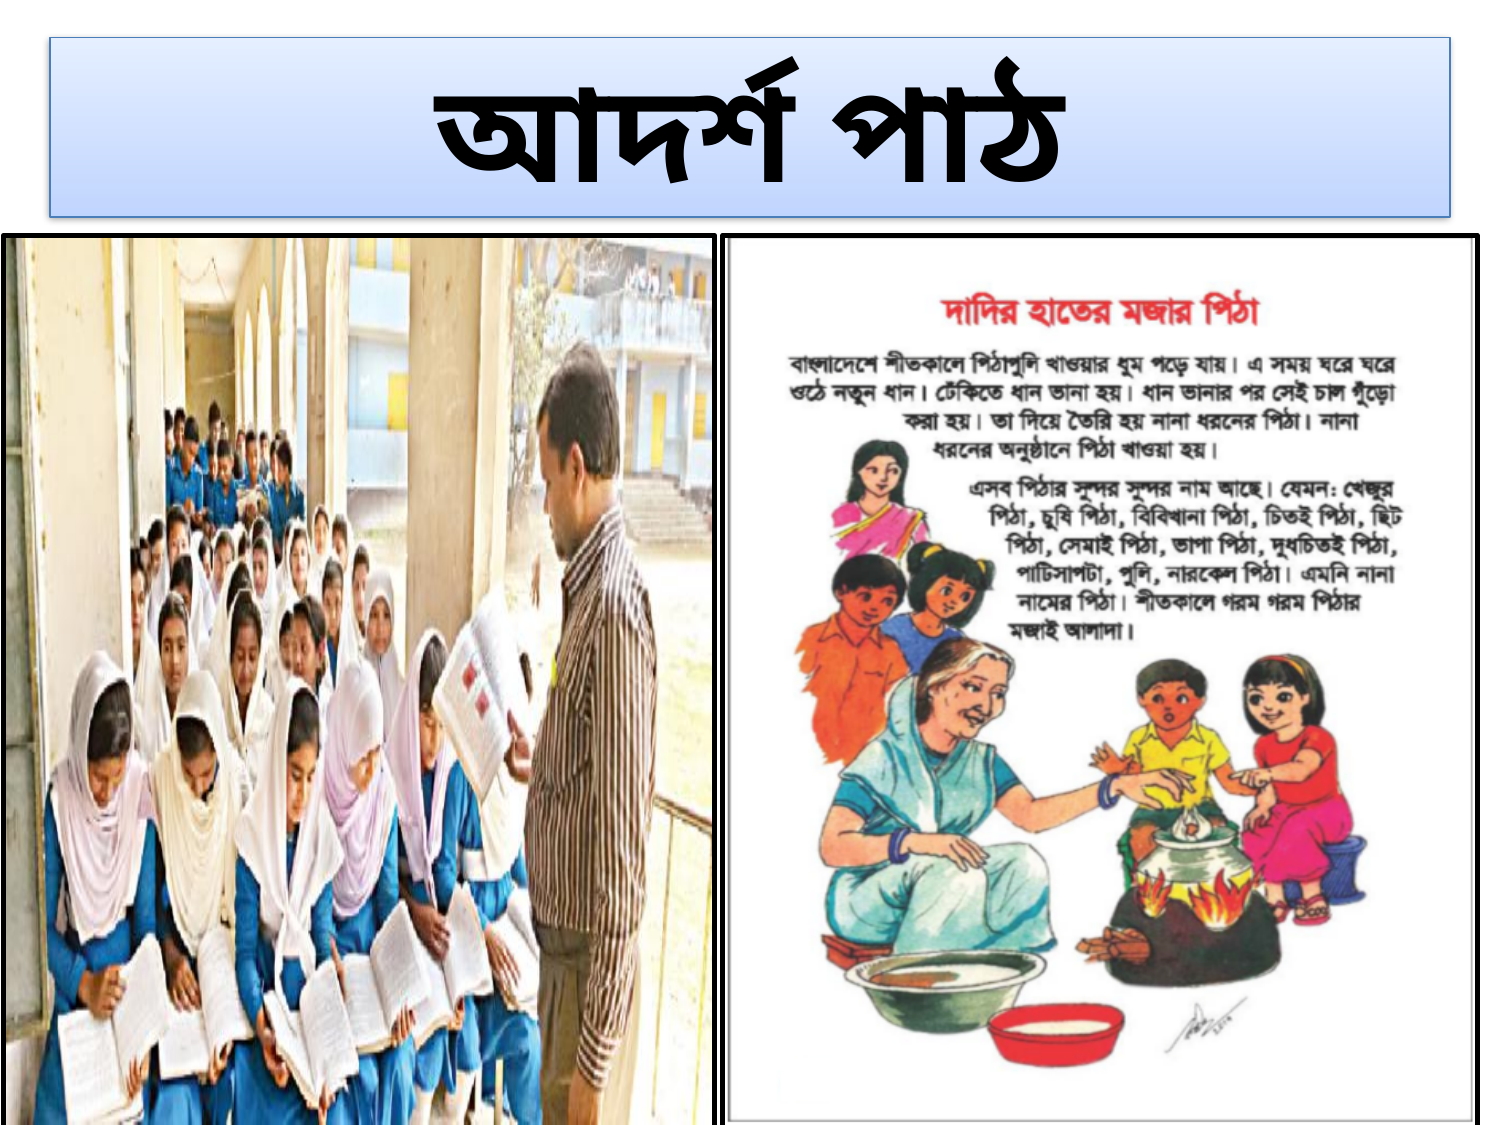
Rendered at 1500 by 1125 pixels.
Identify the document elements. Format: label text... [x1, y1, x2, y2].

text_box আদর্শ পাঠ [49, 37, 1451, 218]
picture [5, 237, 713, 1125]
picture [724, 237, 1476, 1125]
